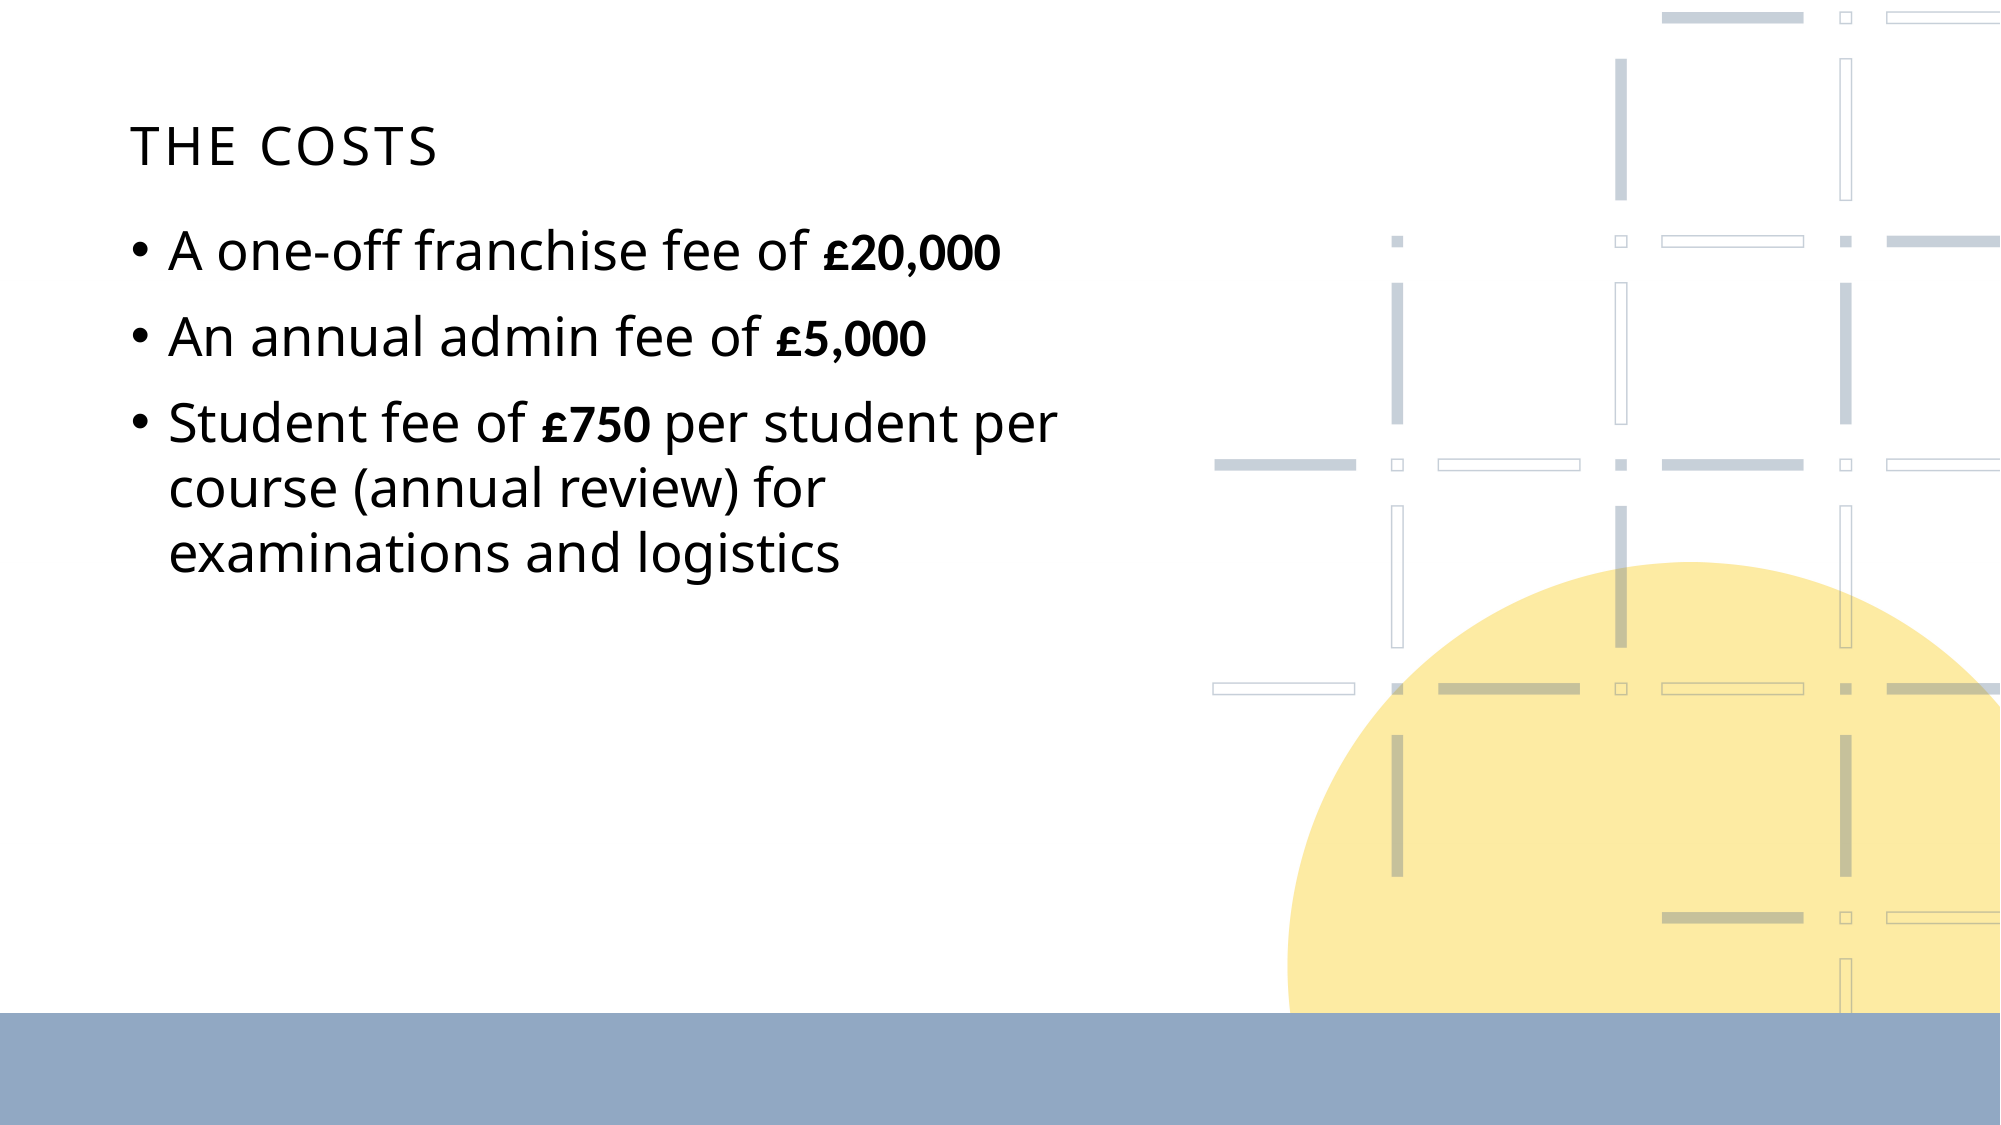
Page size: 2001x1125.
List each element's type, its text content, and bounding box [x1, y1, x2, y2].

picture [0, 0, 2000, 1013]
list THE COSTS [115, 111, 1890, 185]
list A one-off franchise fee of £20,000 An annual admin fee of £5,000 Student fee of £750 per student per course (annual review) for examinations and logistics [115, 208, 1092, 918]
